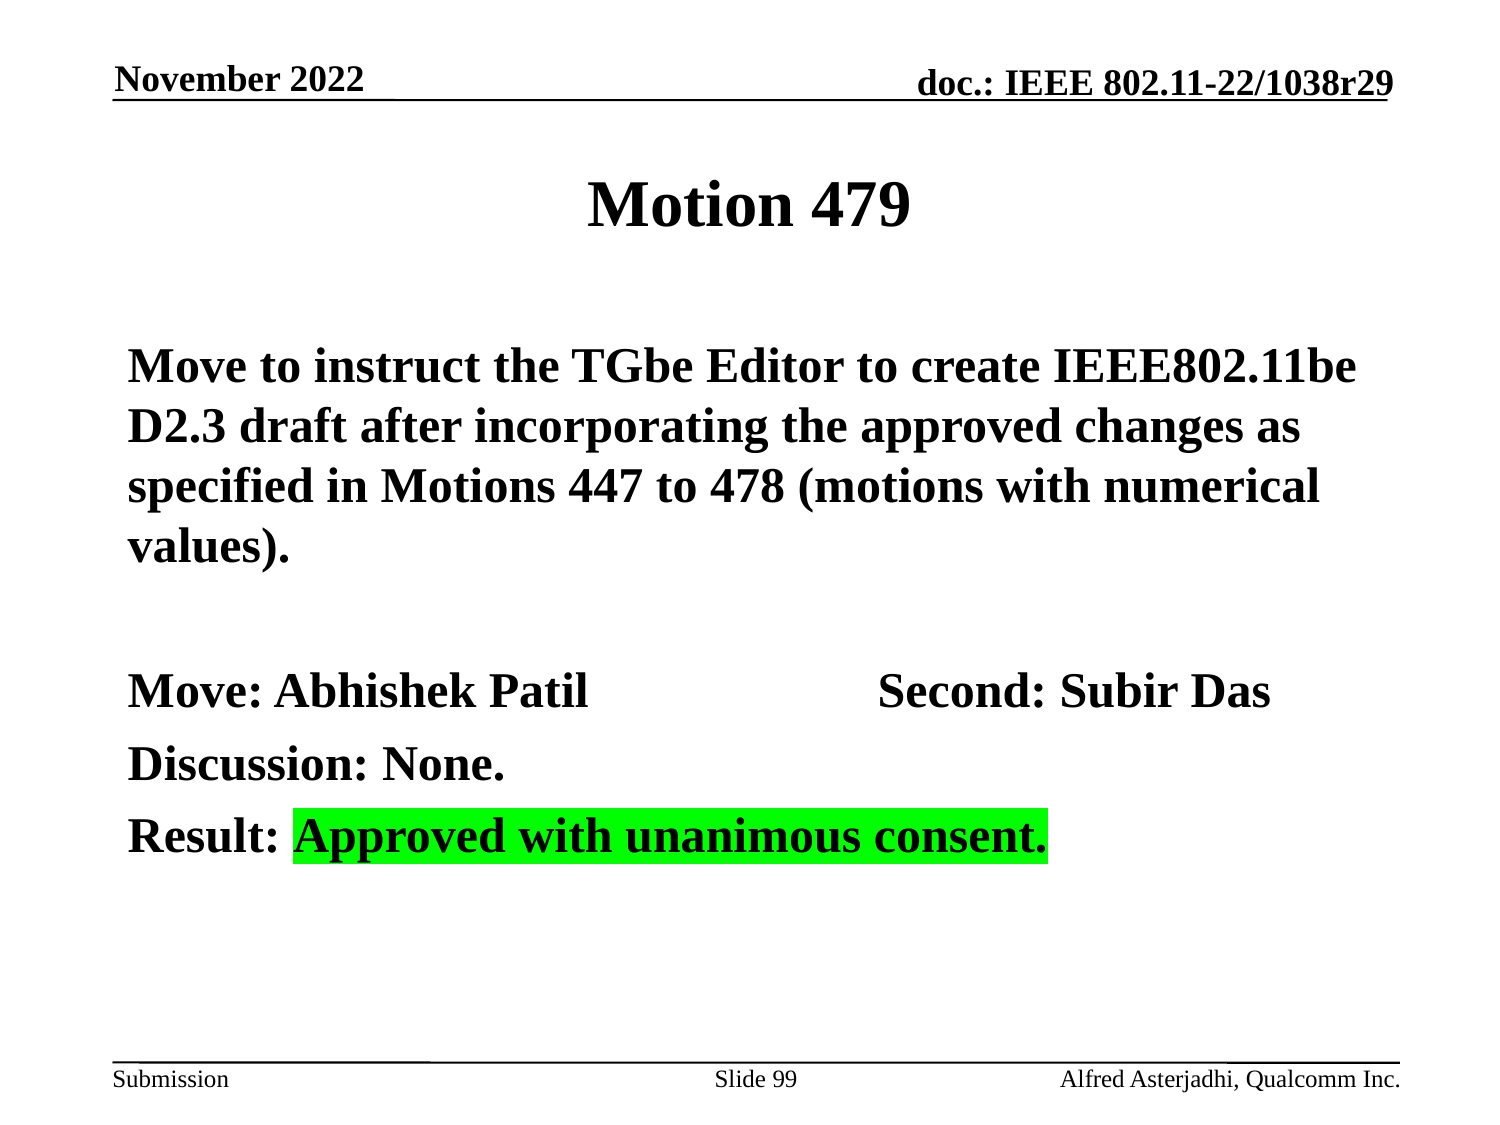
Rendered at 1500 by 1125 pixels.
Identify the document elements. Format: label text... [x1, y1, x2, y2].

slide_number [114, 54, 423, 100]
title Motion 479 [112, 112, 1388, 288]
slide_number Slide 99 [712, 1061, 800, 1123]
list Move to instruct the TGbe Editor to create IEEE802.11be D2.3 draft after incorporating the approved changes as specified in Motions 447 to 478 (motions with numerical values). Move: Abhishek Patil Second: Subir Das Discussion: None. Result: Approved with unanimous consent. [112, 324, 1388, 1000]
footer Alfred Asterjadhi, Qualcomm Inc. [878, 1061, 1402, 1093]
